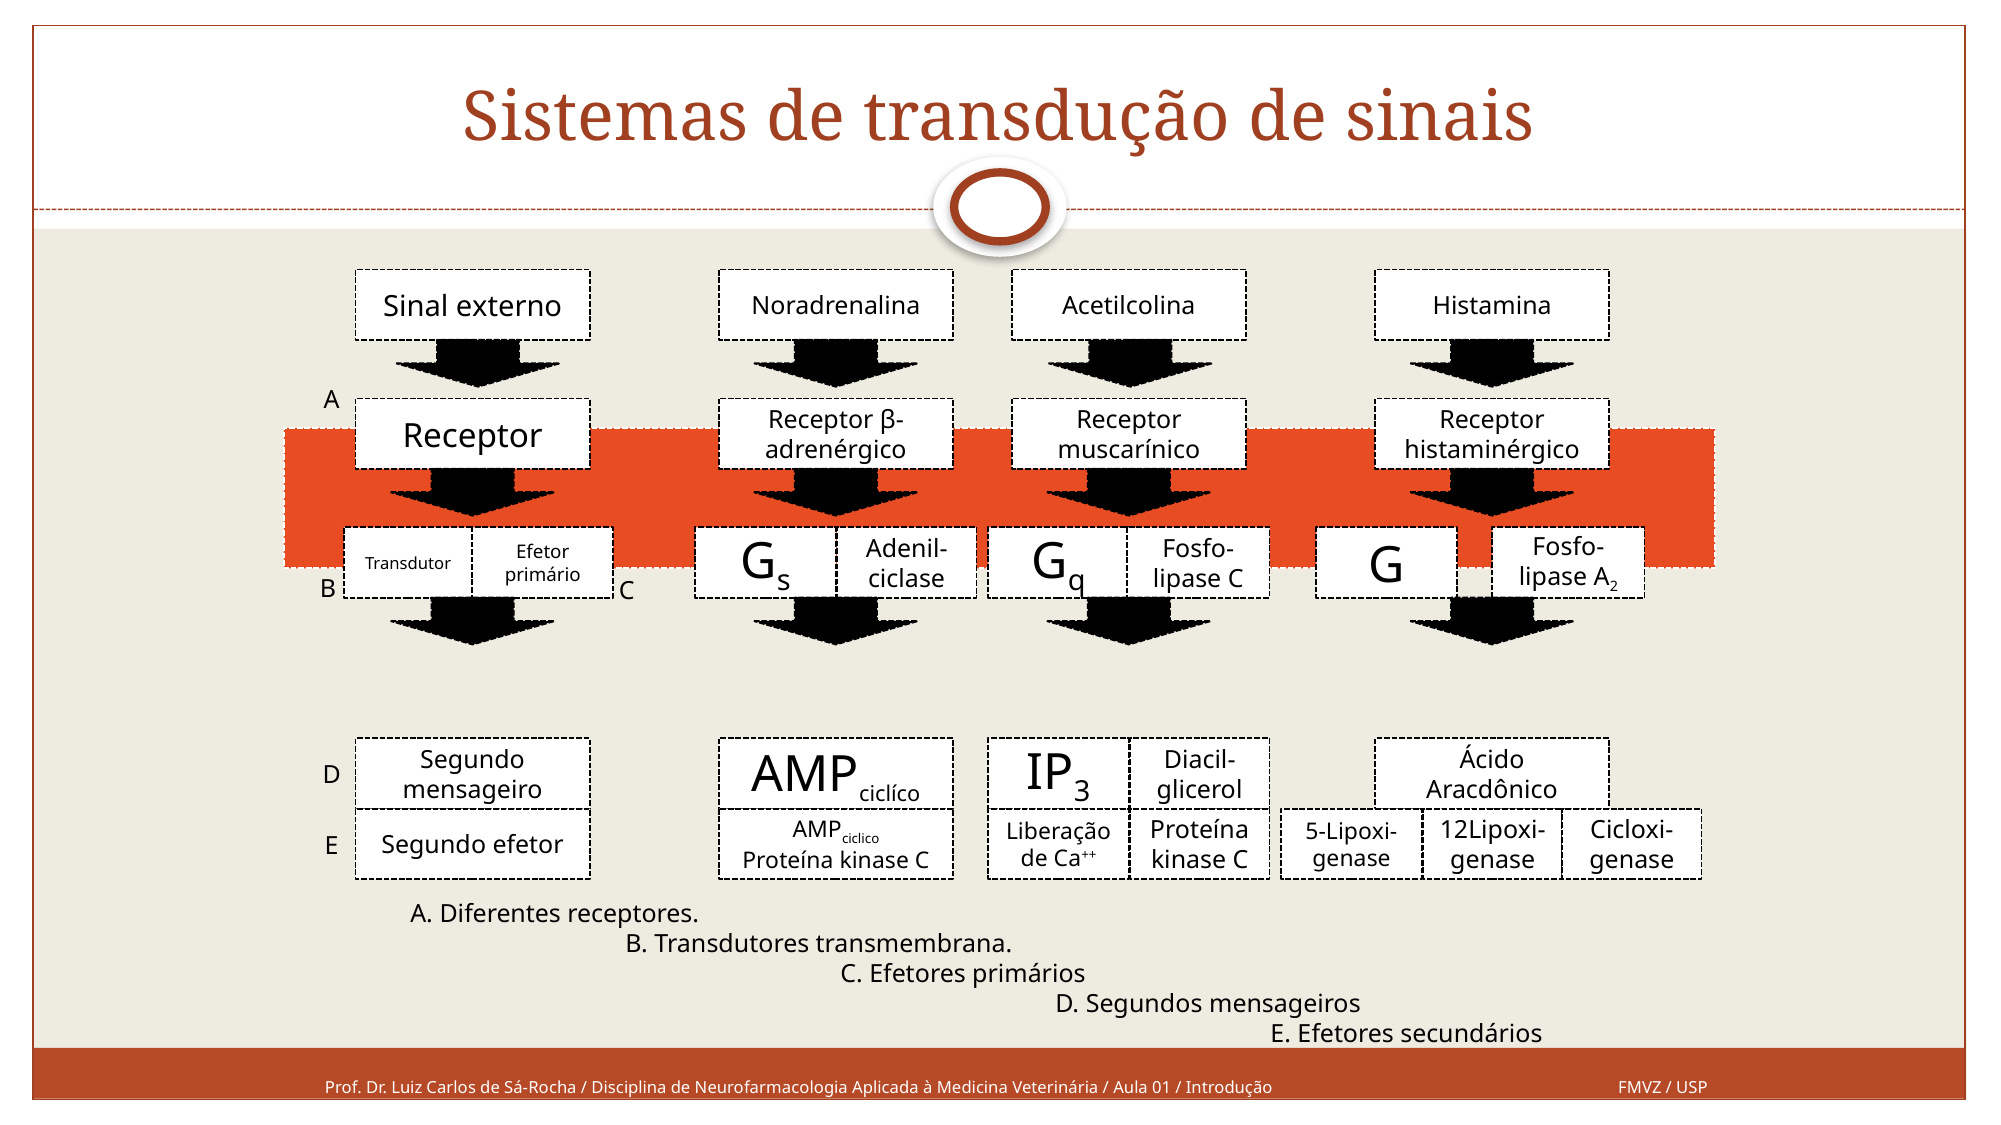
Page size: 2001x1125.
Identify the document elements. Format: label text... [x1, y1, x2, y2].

text_box [1409, 338, 1575, 388]
text_box Prof. Dr. Luiz Carlos de Sá-Rocha / Disciplina de Neurofarmacologia Aplicada à Medicina Veterinária / Aula 01 / Introdução [310, 1069, 1290, 1104]
text_box Gs [694, 526, 836, 599]
text_box [390, 596, 555, 646]
text_box Proteína kinase C [1129, 808, 1270, 880]
text_box [1409, 467, 1575, 517]
text_box Adenil-ciclase [836, 526, 977, 599]
text_box 5-Lipoxi-genase [1280, 808, 1422, 880]
text_box [1046, 596, 1211, 646]
text_box Cicloxi-genase [1561, 808, 1702, 880]
text_box Diacil-glicerol [1129, 737, 1270, 808]
text_box 12Lipoxi-genase [1422, 808, 1561, 880]
text_box [753, 467, 918, 517]
text_box [390, 467, 555, 517]
text_box IP3 [987, 737, 1129, 808]
text_box Gq [987, 526, 1126, 599]
text_box Receptor β-adrenérgico [718, 398, 954, 470]
text_box AMPciclíco [718, 737, 954, 808]
text_box [753, 338, 918, 388]
text_box Fosfo-lipase A2 [1491, 526, 1645, 599]
text_box Liberação de Ca++ [987, 808, 1129, 880]
text_box [283, 427, 1716, 569]
text_box Ácido Aracdônico [1374, 737, 1610, 808]
text_box Noradrenalina [718, 269, 954, 341]
text_box A. Diferentes receptores. B. Transdutores transmembrana. C. Efetores primários D. Segundos mensageiros E. Efetores secundários [395, 890, 1559, 1056]
text_box Efetor primário [471, 526, 614, 599]
text_box G [1315, 526, 1458, 599]
text_box [395, 338, 561, 388]
text_box [1046, 467, 1211, 517]
text_box [1409, 596, 1575, 646]
text_box Receptor histaminérgico [1374, 398, 1610, 470]
text_box Transdutor [343, 526, 472, 599]
text_box D [307, 751, 356, 797]
text_box [1048, 338, 1213, 388]
text_box Histamina [1374, 269, 1610, 341]
text_box Receptor muscarínico [1011, 398, 1247, 470]
text_box A [308, 376, 355, 422]
text_box Segundo efetor [355, 808, 591, 880]
text_box Acetilcolina [1011, 269, 1247, 341]
text_box AMPciclico Proteína kinase C [718, 808, 954, 880]
text_box [753, 596, 918, 646]
text_box Segundo mensageiro [355, 737, 591, 810]
text_box Sinal externo [355, 269, 591, 341]
text_box B [305, 565, 351, 611]
text_box FMVZ / USP [1603, 1069, 1724, 1104]
text_box C [604, 566, 650, 612]
text_box Receptor [355, 398, 591, 470]
text_box E [309, 821, 354, 867]
title Sistemas de transdução de sinais [65, 37, 1933, 163]
text_box Fosfo-lipase C [1126, 526, 1270, 599]
